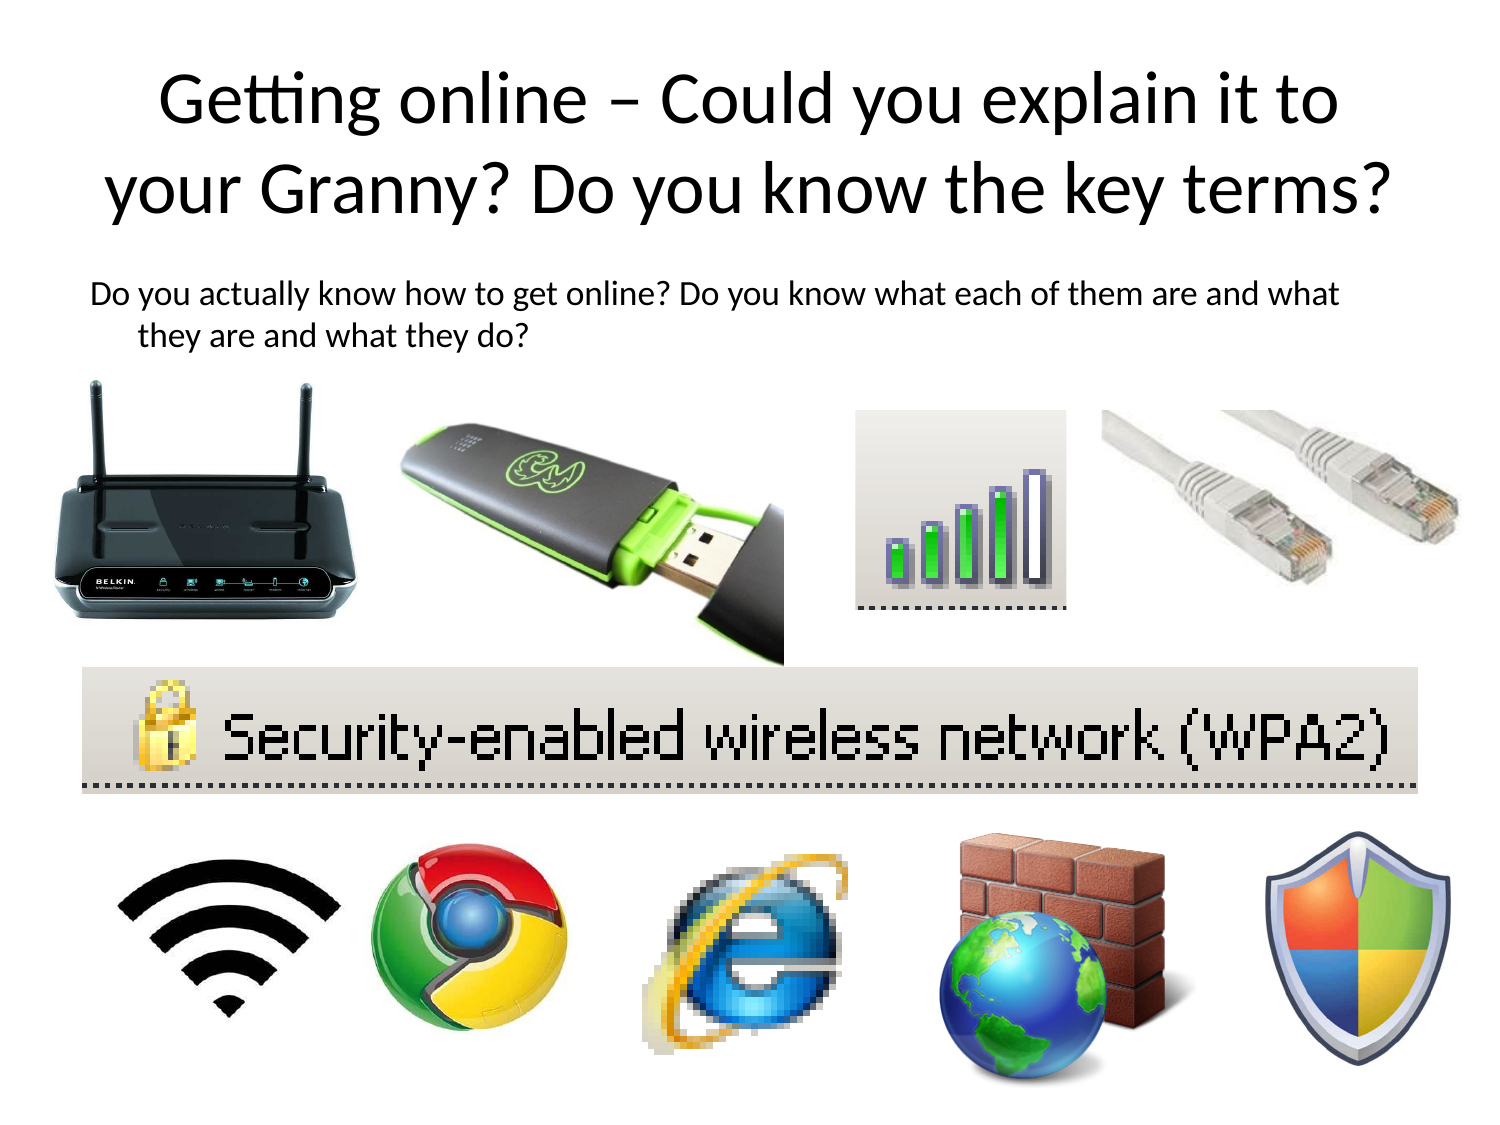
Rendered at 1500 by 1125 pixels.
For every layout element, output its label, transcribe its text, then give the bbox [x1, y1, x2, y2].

picture [937, 831, 1196, 1091]
picture [105, 808, 352, 1055]
picture [362, 831, 575, 1044]
picture [46, 374, 364, 626]
picture [1101, 409, 1466, 603]
list Do you actually know how to get online? Do you know what each of them are and what they are and what they do? [75, 262, 1425, 364]
picture [609, 843, 868, 1085]
picture [855, 409, 1067, 610]
title Getting online – Could you explain it to your Granny? Do you know the key terms? [75, 45, 1425, 233]
picture [81, 421, 1419, 801]
picture [1265, 831, 1451, 1066]
